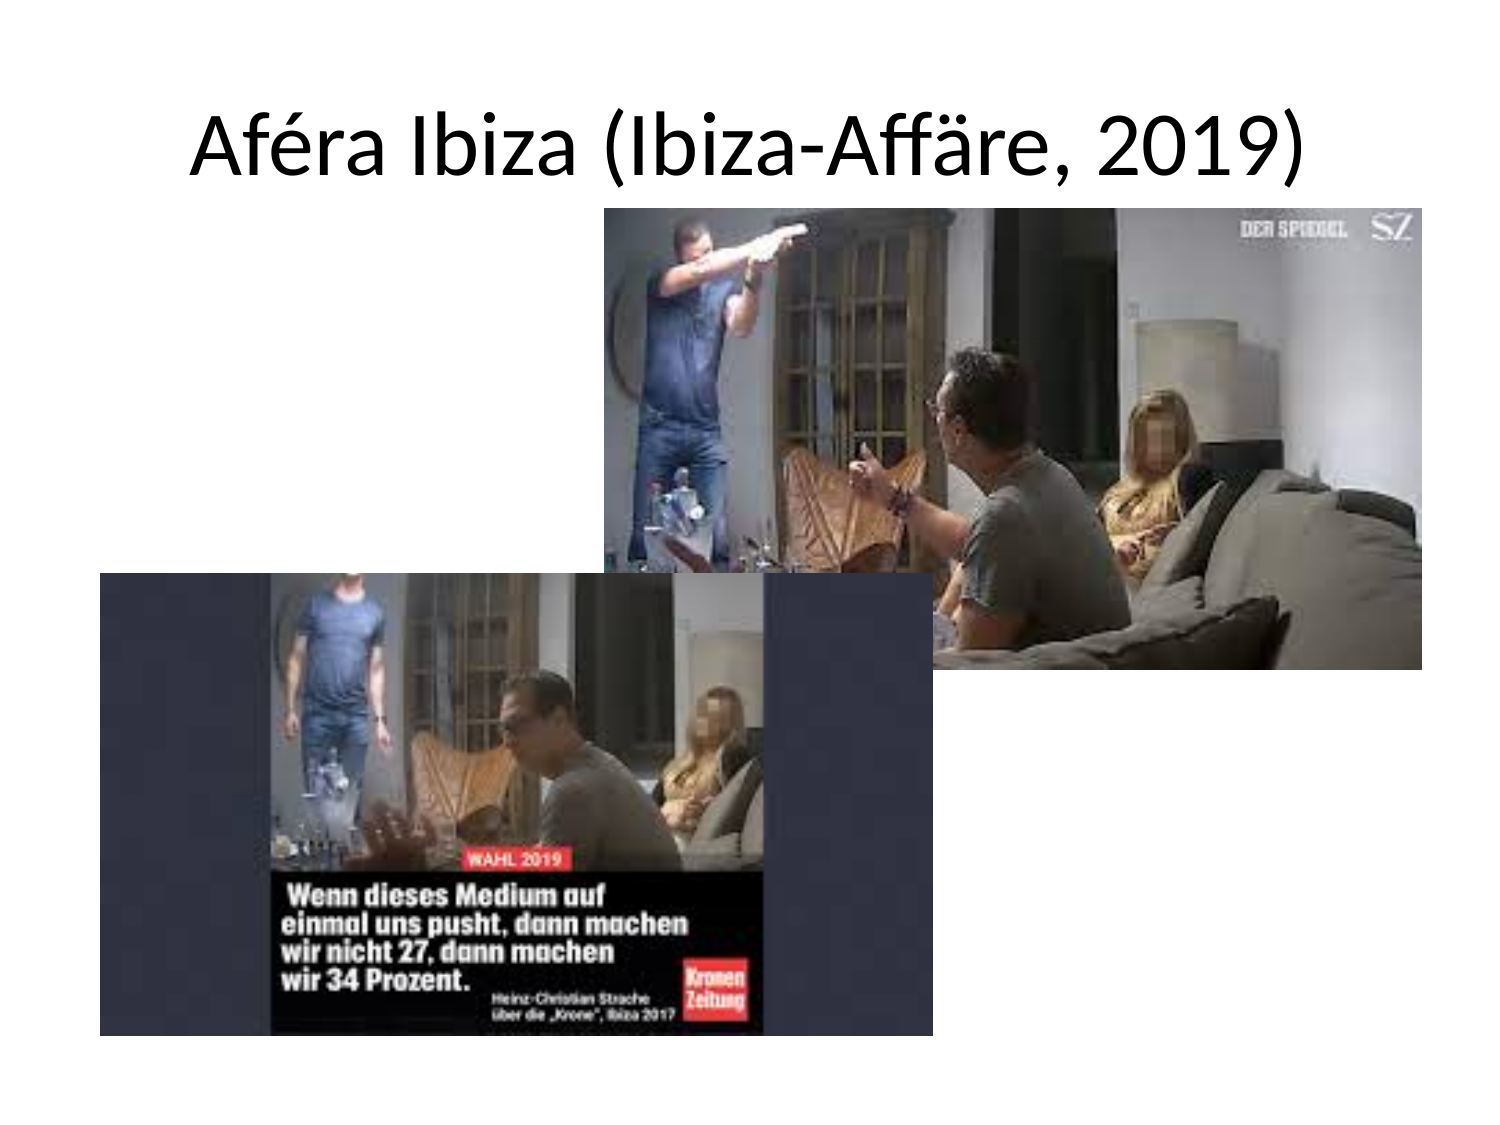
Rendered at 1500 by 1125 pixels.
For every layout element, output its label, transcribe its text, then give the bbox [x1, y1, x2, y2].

picture [604, 207, 1423, 671]
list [100, 573, 934, 1037]
title Aféra Ibiza (Ibiza-Affäre, 2019) [74, 44, 1426, 233]
